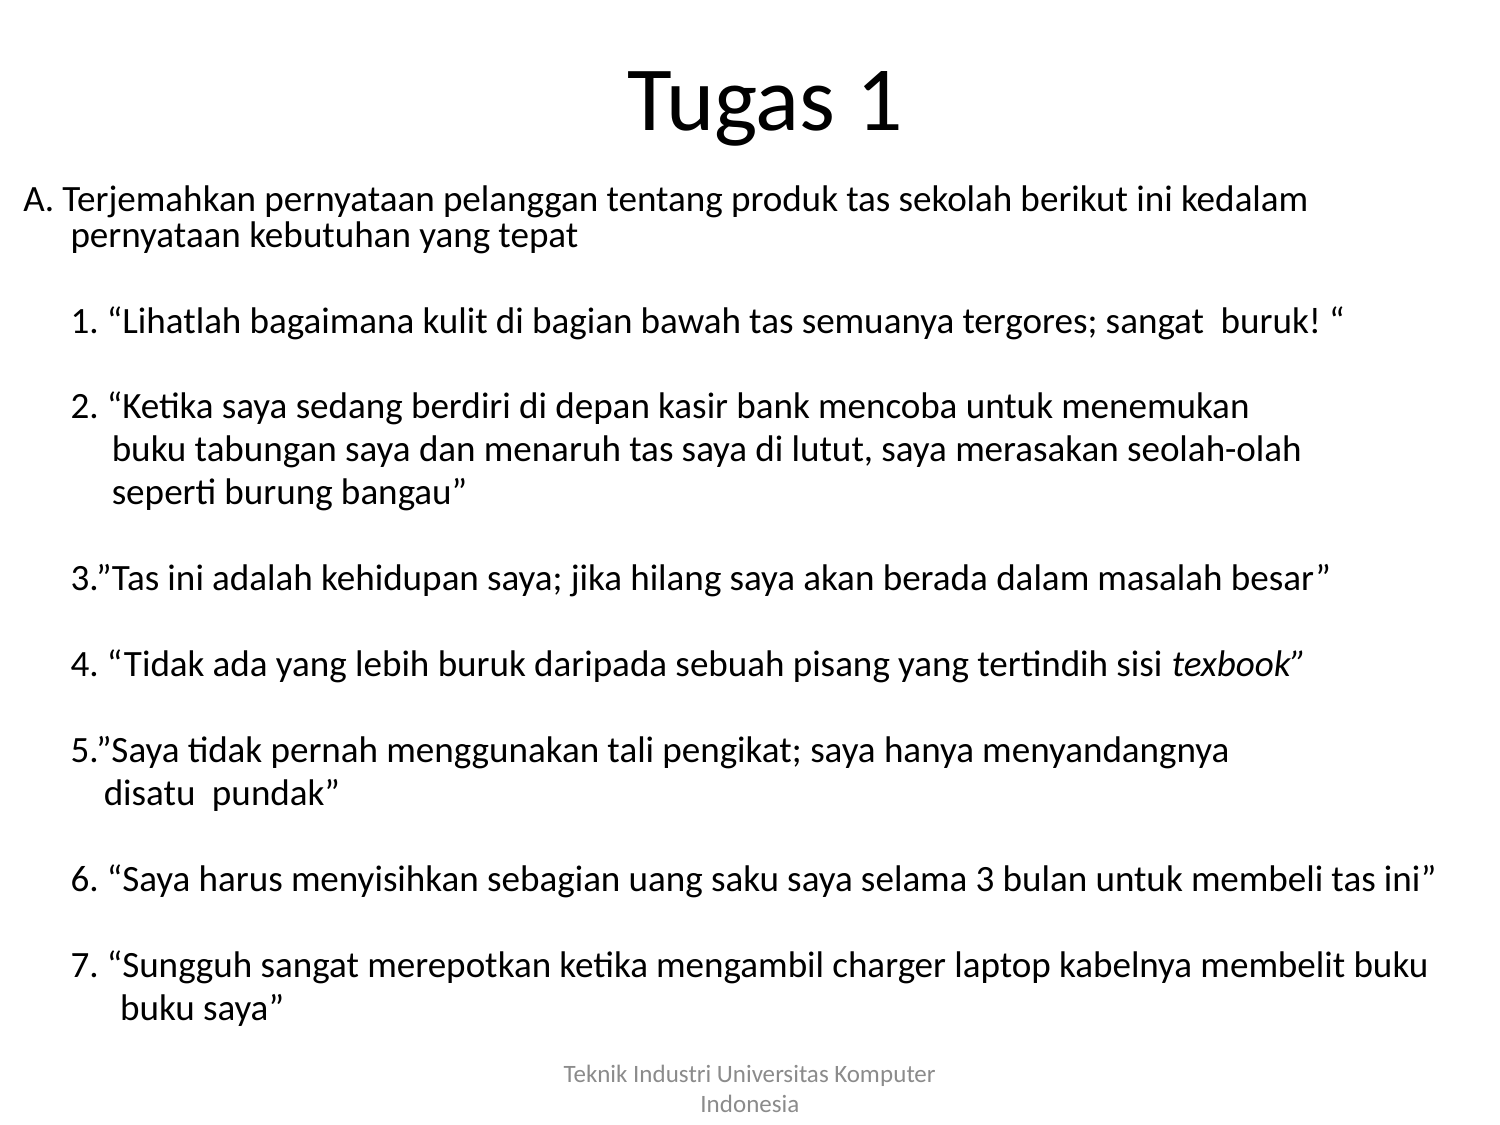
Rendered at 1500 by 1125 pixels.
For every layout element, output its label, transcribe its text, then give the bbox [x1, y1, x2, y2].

list A. Terjemahkan pernyataan pelanggan tentang produk tas sekolah berikut ini kedalam pernyataan kebutuhan yang tepat 1. “Lihatlah bagaimana kulit di bagian bawah tas semuanya tergores; sangat buruk! “ 2. “Ketika saya sedang berdiri di depan kasir bank mencoba untuk menemukan buku tabungan saya dan menaruh tas saya di lutut, saya merasakan seolah-olah seperti burung bangau” 3.”Tas ini adalah kehidupan saya; jika hilang saya akan berada dalam masalah besar” 4. “Tidak ada yang lebih buruk daripada sebuah pisang yang tertindih sisi texbook” 5.”Saya tidak pernah menggunakan tali pengikat; saya hanya menyandangnya disatu pundak” 6. “Saya harus menyisihkan sebagian uang saku saya selama 3 bulan untuk membeli tas ini” 7. “Sungguh sangat merepotkan ketika mengambil charger laptop kabelnya membelit buku buku saya” [0, 175, 1500, 1043]
title Tugas 1 [90, 0, 1441, 175]
footer Teknik Industri Universitas Komputer Indonesia [512, 1043, 988, 1103]
